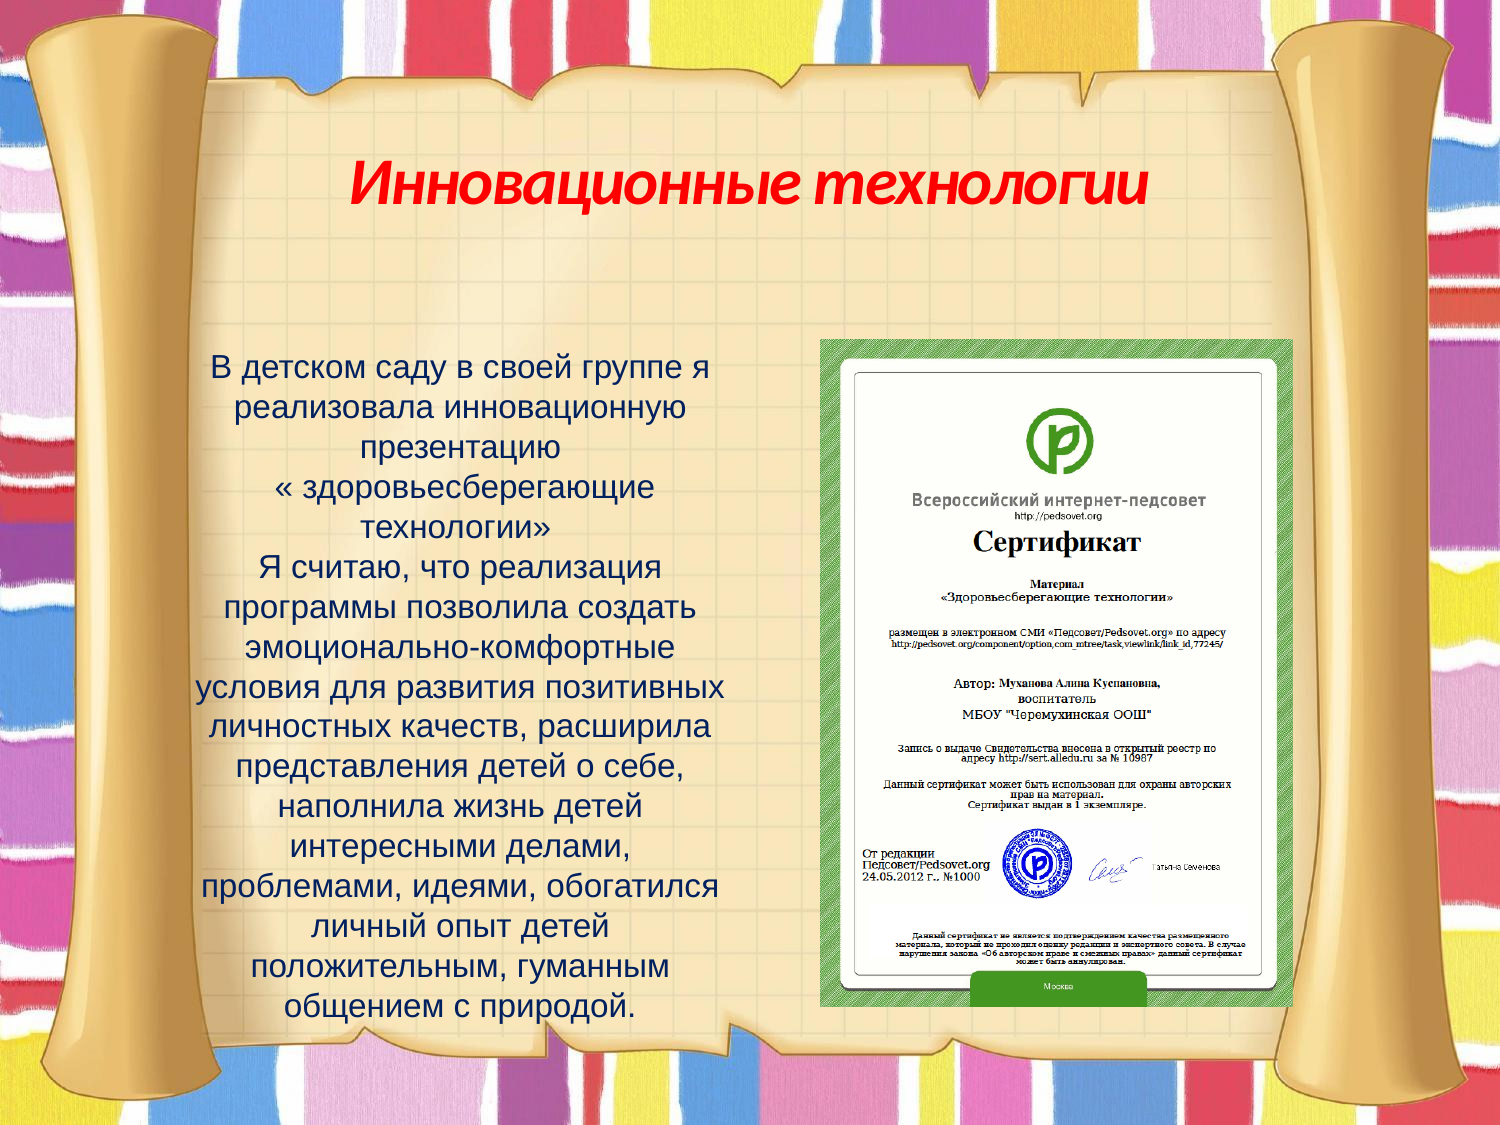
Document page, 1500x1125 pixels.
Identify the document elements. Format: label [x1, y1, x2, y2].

list [2, 2, 1499, 1121]
text_box [822, 341, 1293, 1007]
